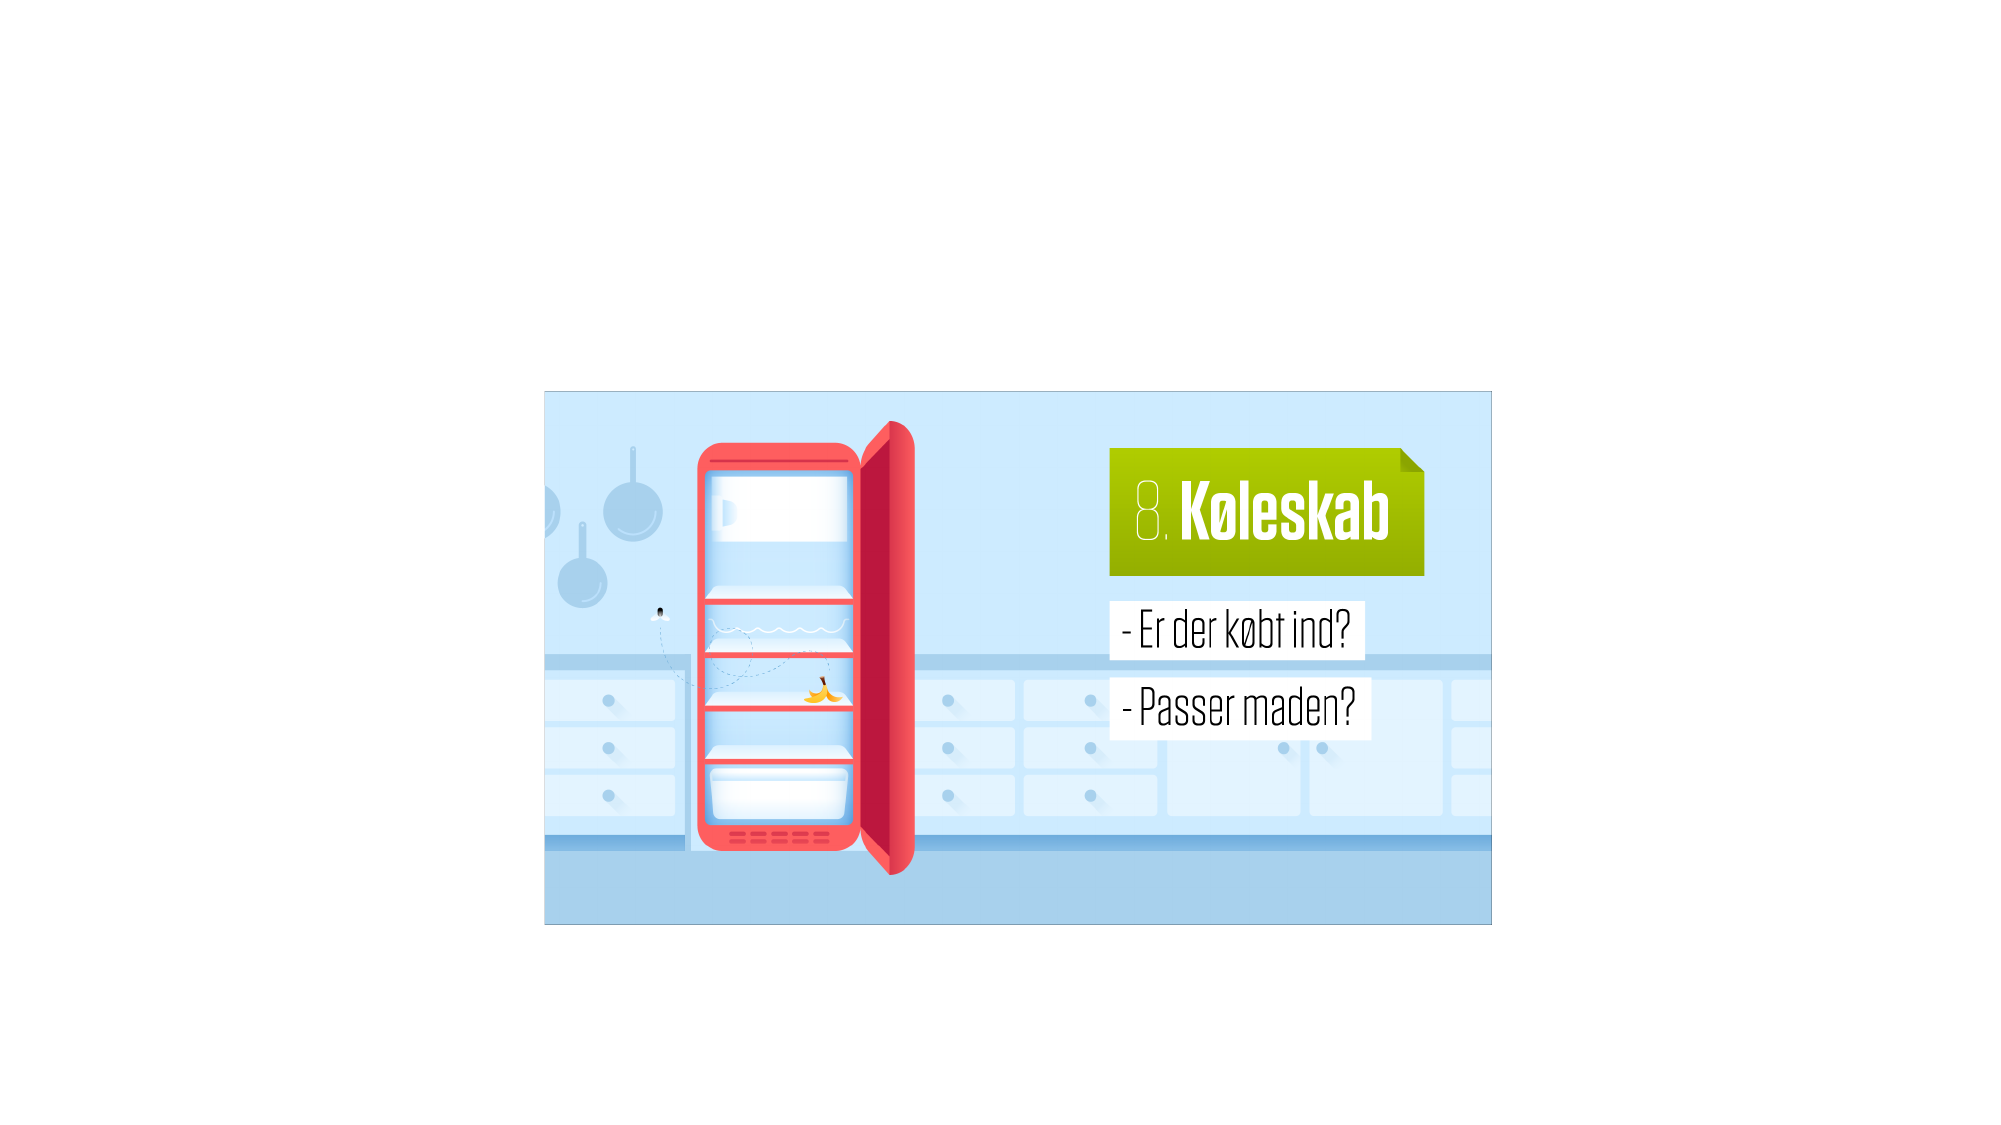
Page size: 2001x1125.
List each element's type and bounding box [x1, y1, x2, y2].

list [406, 299, 1594, 1014]
